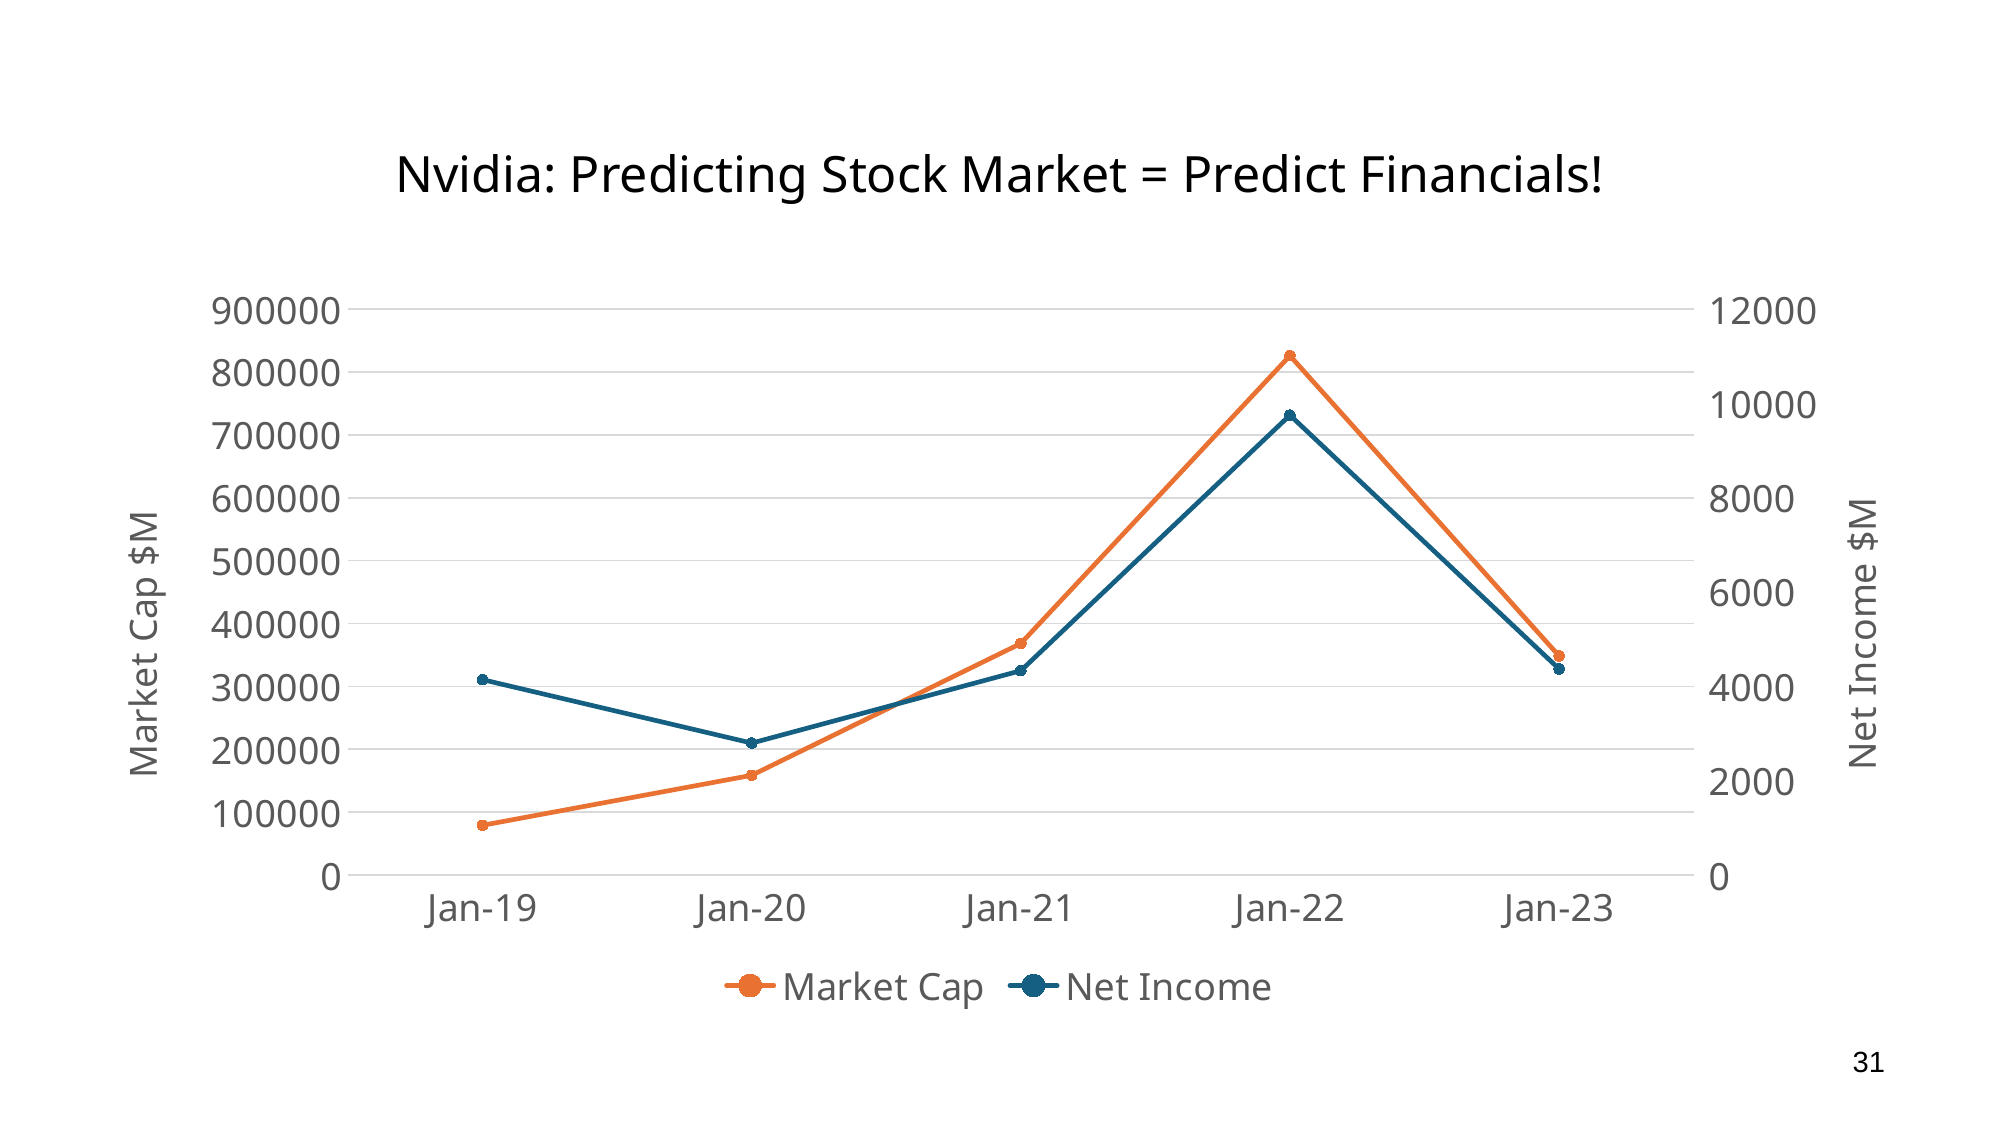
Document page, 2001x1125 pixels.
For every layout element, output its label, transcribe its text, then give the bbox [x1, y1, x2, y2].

title Nvidia: Predicting Stock Market = Predict Financials! [99, 105, 1901, 239]
chart [99, 254, 1901, 1020]
slide_number 31 [1433, 1036, 1900, 1115]
